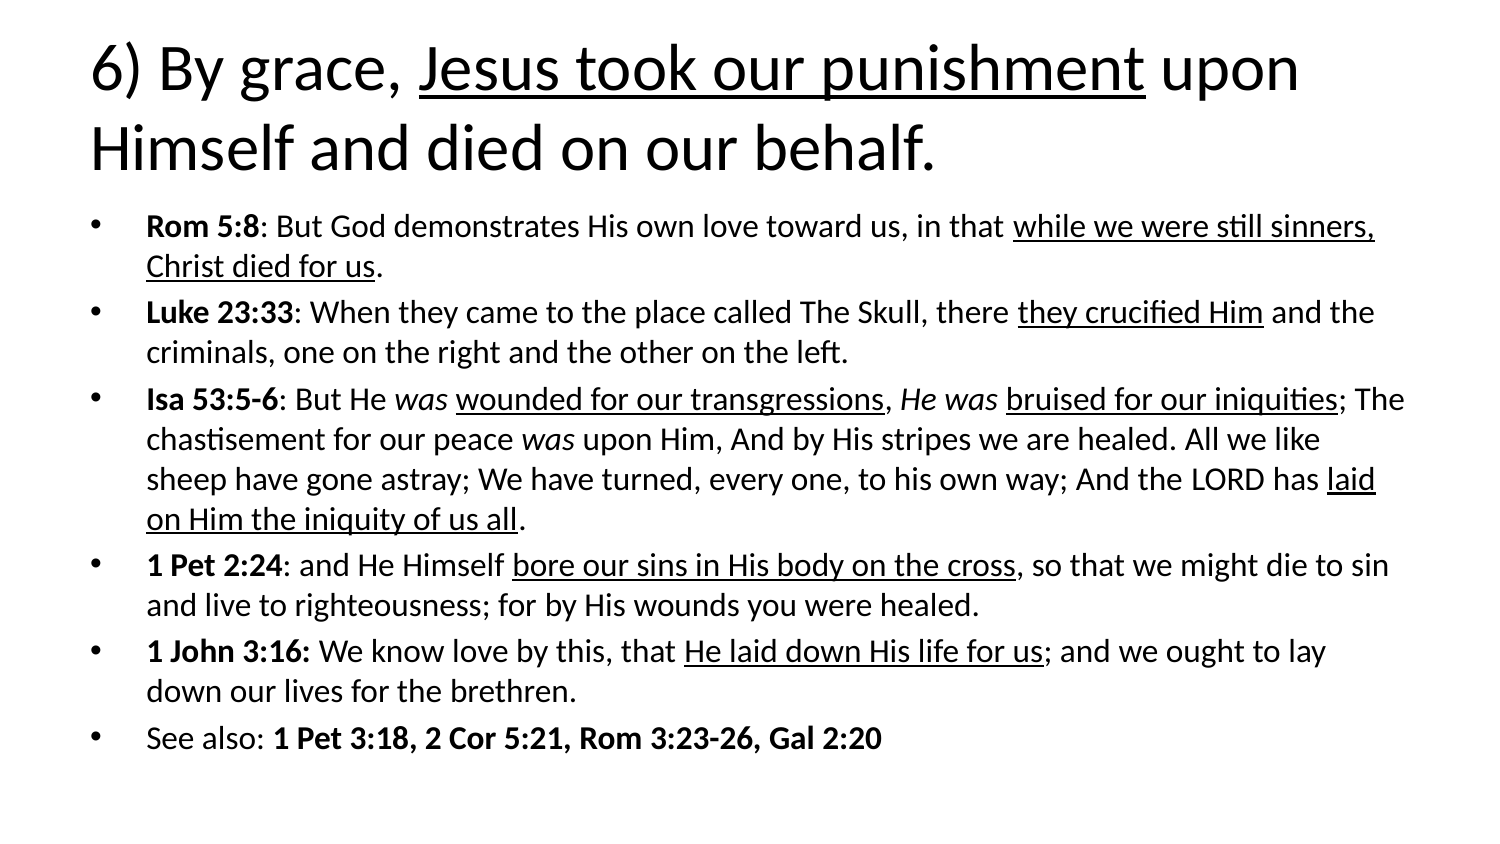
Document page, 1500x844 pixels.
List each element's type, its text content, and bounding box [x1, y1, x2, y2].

title 6) By grace, Jesus took our punishment upon Himself and died on our behalf. [75, 33, 1425, 175]
list Rom 5:8: But God demonstrates His own love toward us, in that while we were still sinners, Christ died for us. Luke 23:33: When they came to the place called The Skull, there they crucified Him and the criminals, one on the right and the other on the left. Isa 53:5-6: But He was wounded for our transgressions, He was bruised for our iniquities; The chastisement for our peace was upon Him, And by His stripes we are healed. All we like sheep have gone astray; We have turned, every one, to his own way; And the Lord has laid on Him the iniquity of us all. 1 Pet 2:24: and He Himself bore our sins in His body on the cross, so that we might die to sin and live to righteousness; for by His wounds you were healed. 1 John 3:16: We know love by this, that He laid down His life for us; and we ought to lay down our lives for the brethren. See also: 1 Pet 3:18, 2 Cor 5:21, Rom 3:23-26, Gal 2:20 [75, 196, 1425, 844]
